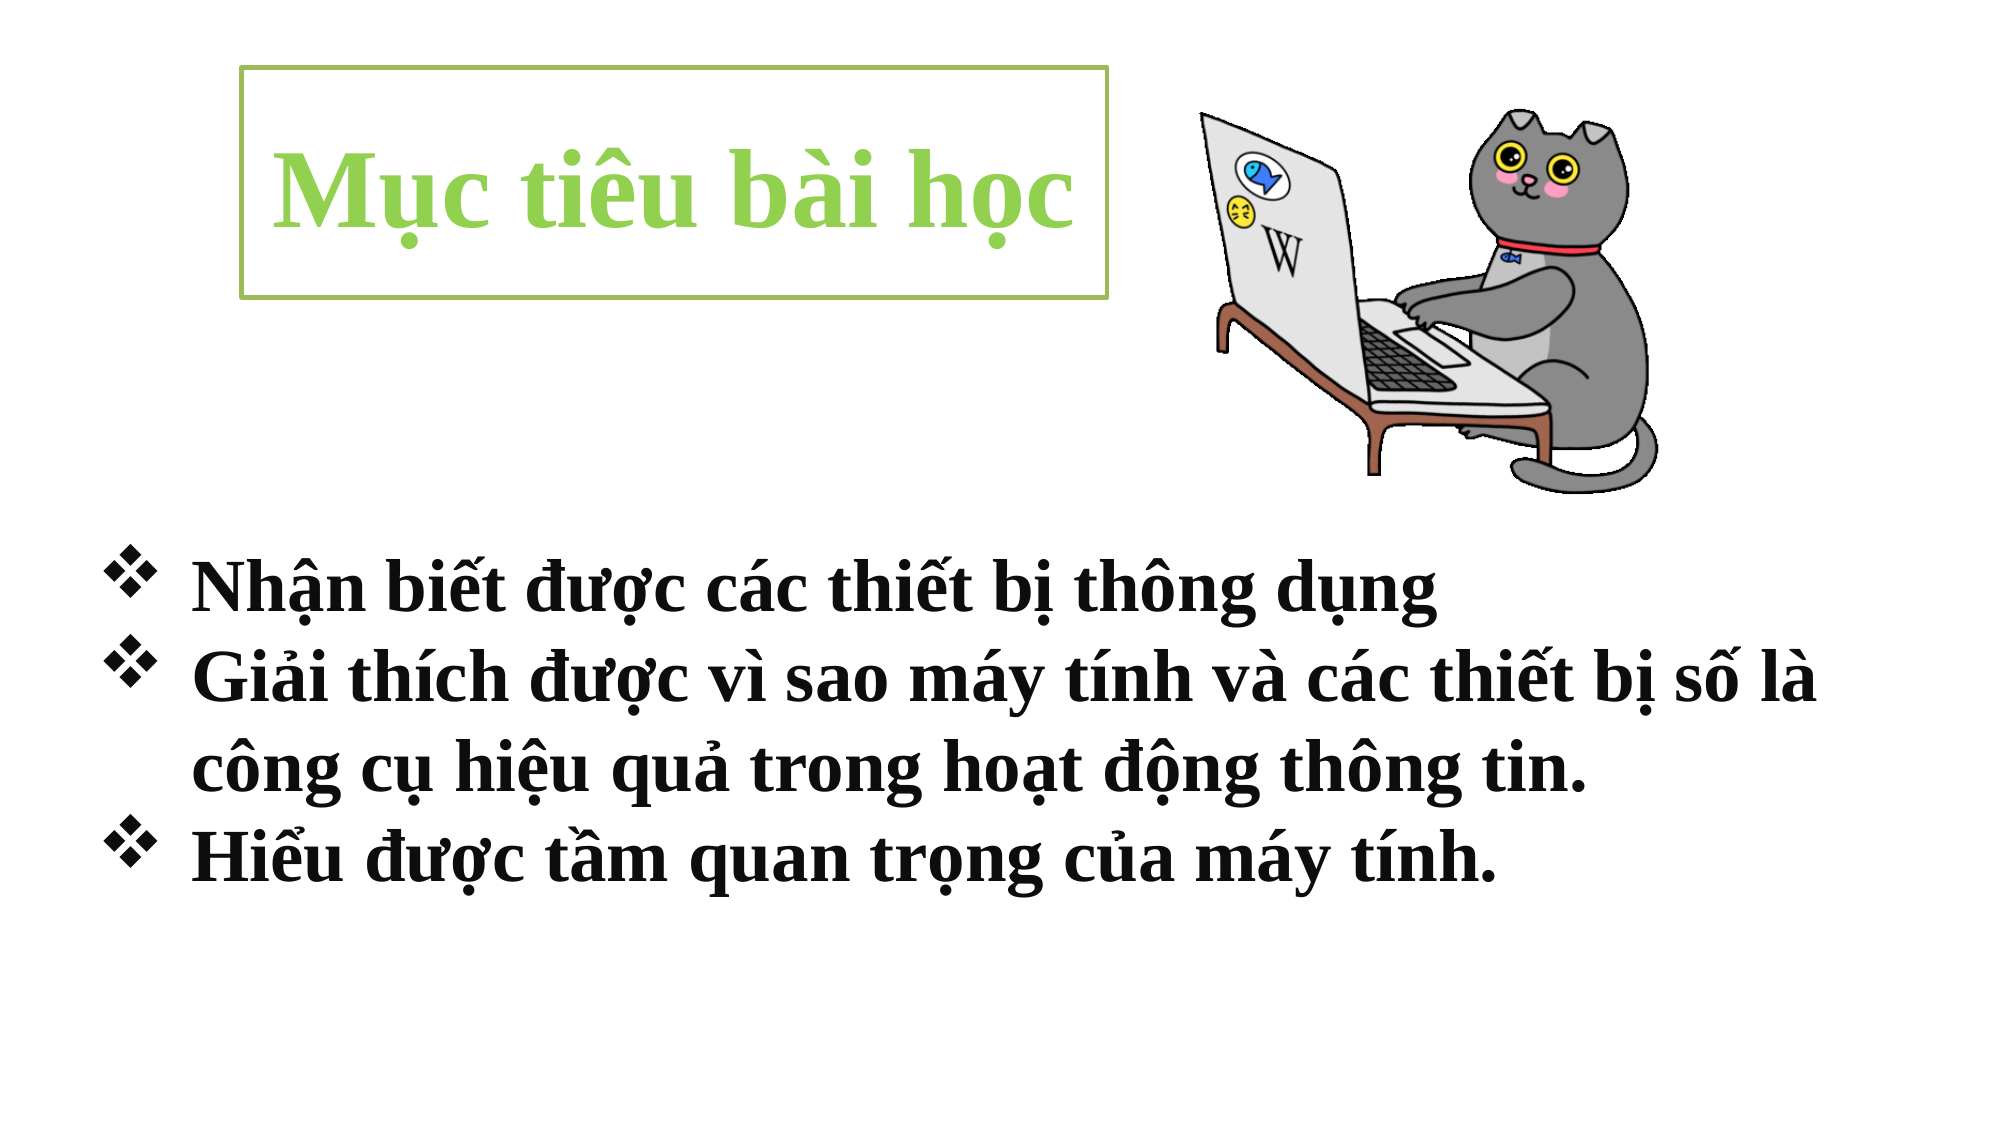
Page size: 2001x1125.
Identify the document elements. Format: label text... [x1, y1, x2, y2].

text_box Mục tiêu bài học [239, 65, 1109, 300]
text_box Nhận biết được các thiết bị thông dụng Giải thích được vì sao máy tính và các thiết bị số là công cụ hiệu quả trong hoạt động thông tin. Hiểu được tầm quan trọng của máy tính. [83, 528, 1930, 904]
picture [1182, 22, 1696, 536]
